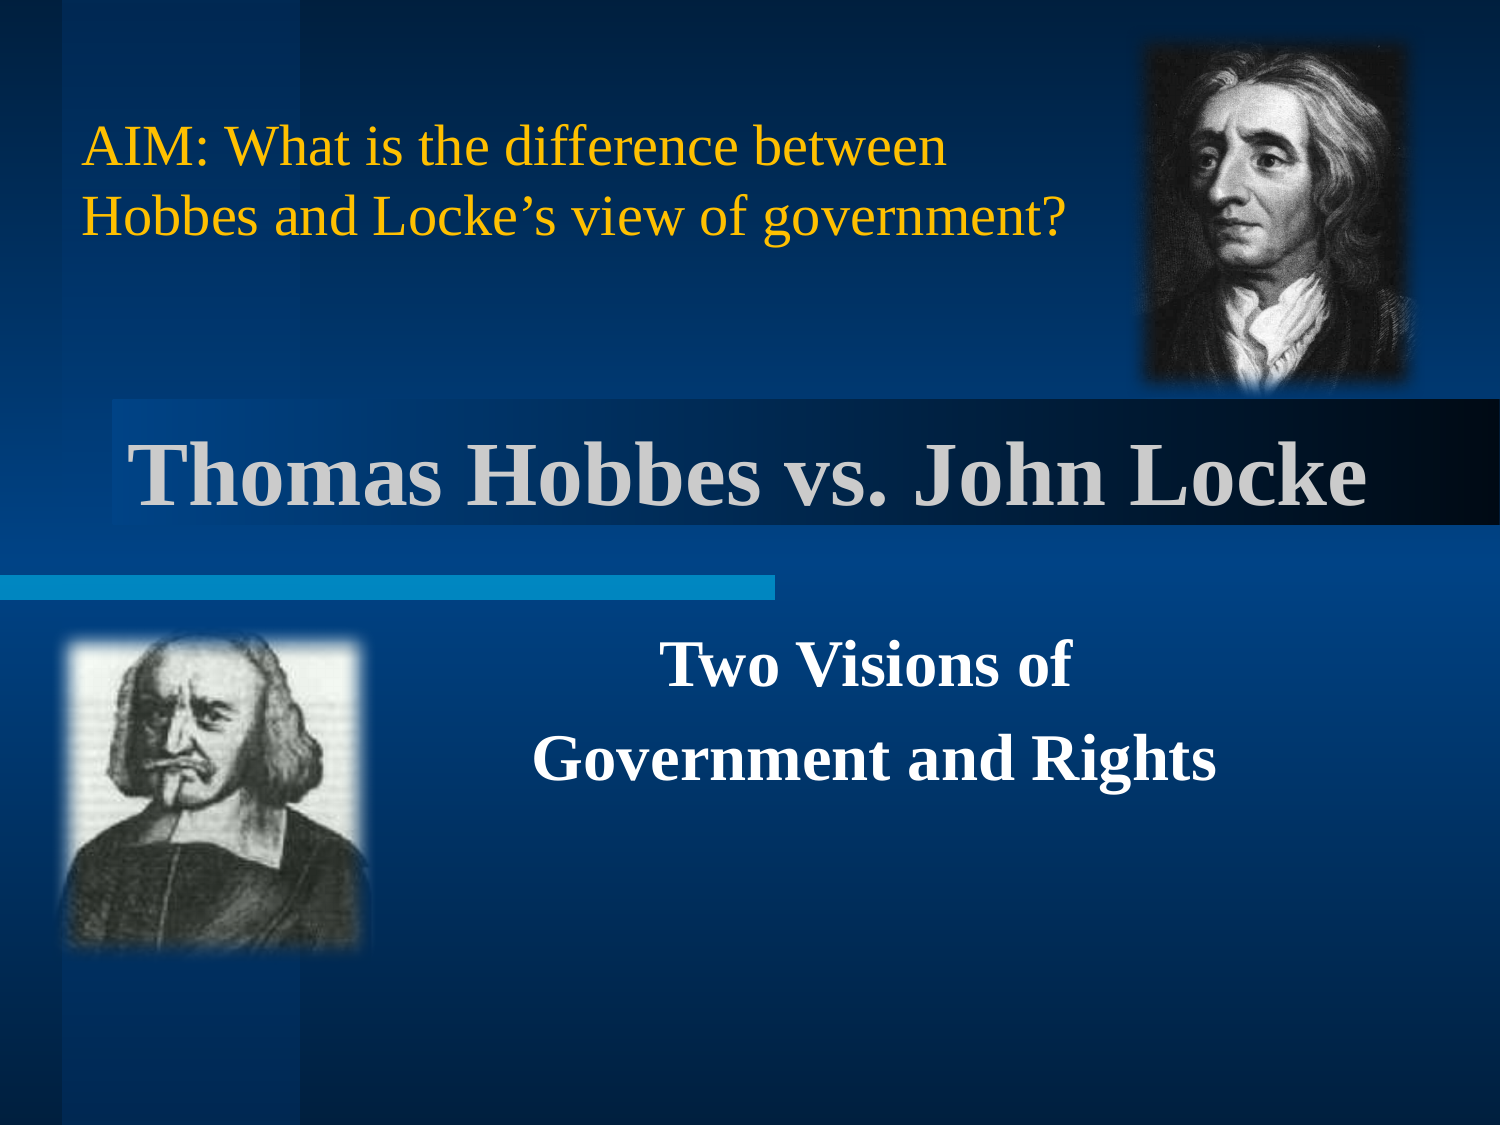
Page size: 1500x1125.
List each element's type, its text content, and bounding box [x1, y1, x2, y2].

title Thomas Hobbes vs. John Locke [112, 374, 1388, 563]
picture [49, 624, 377, 966]
text_box AIM: What is the difference between Hobbes and Locke’s view of government? [66, 99, 1119, 255]
subtitle Two Visions of Government and Rights [349, 612, 1401, 901]
picture [1124, 24, 1426, 401]
